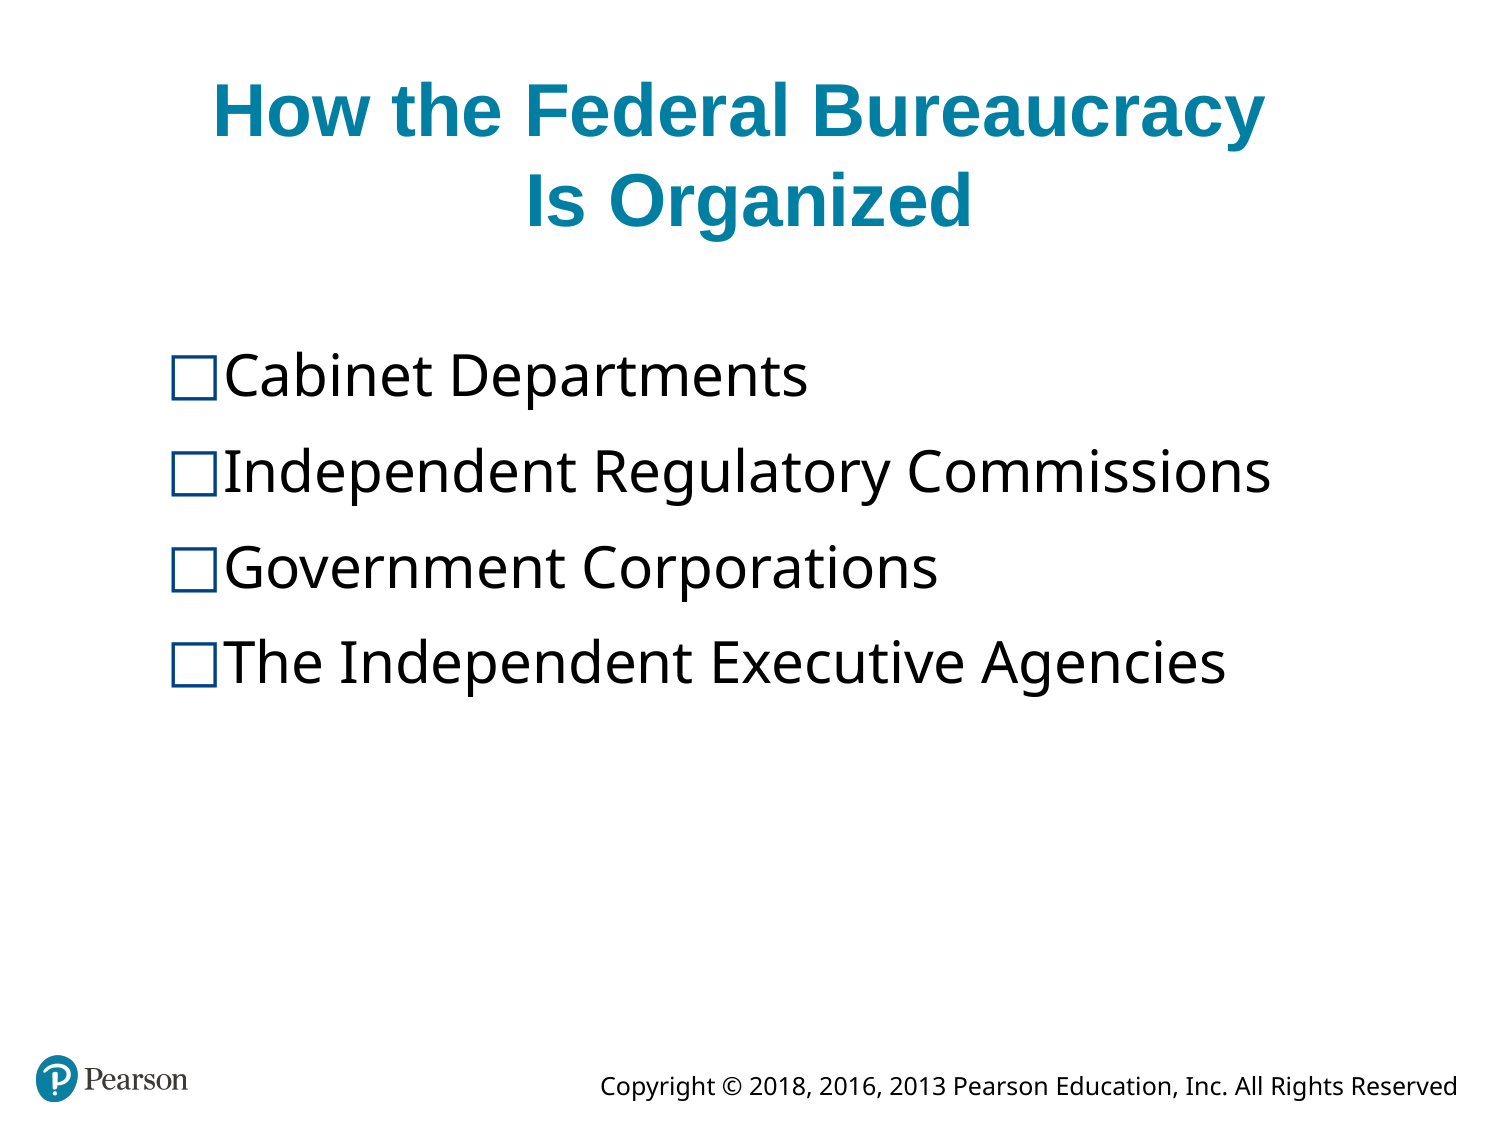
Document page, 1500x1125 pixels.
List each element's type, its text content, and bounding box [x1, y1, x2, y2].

picture [62, 1055, 188, 1102]
picture [36, 1088, 47, 1102]
title How the Federal Bureaucracy Is Organized [75, 46, 1425, 257]
picture [44, 1064, 70, 1089]
picture [36, 1055, 52, 1071]
list Cabinet Departments Independent Regulatory Commissions Government Corporations The Independent Executive Agencies [75, 309, 1425, 1005]
